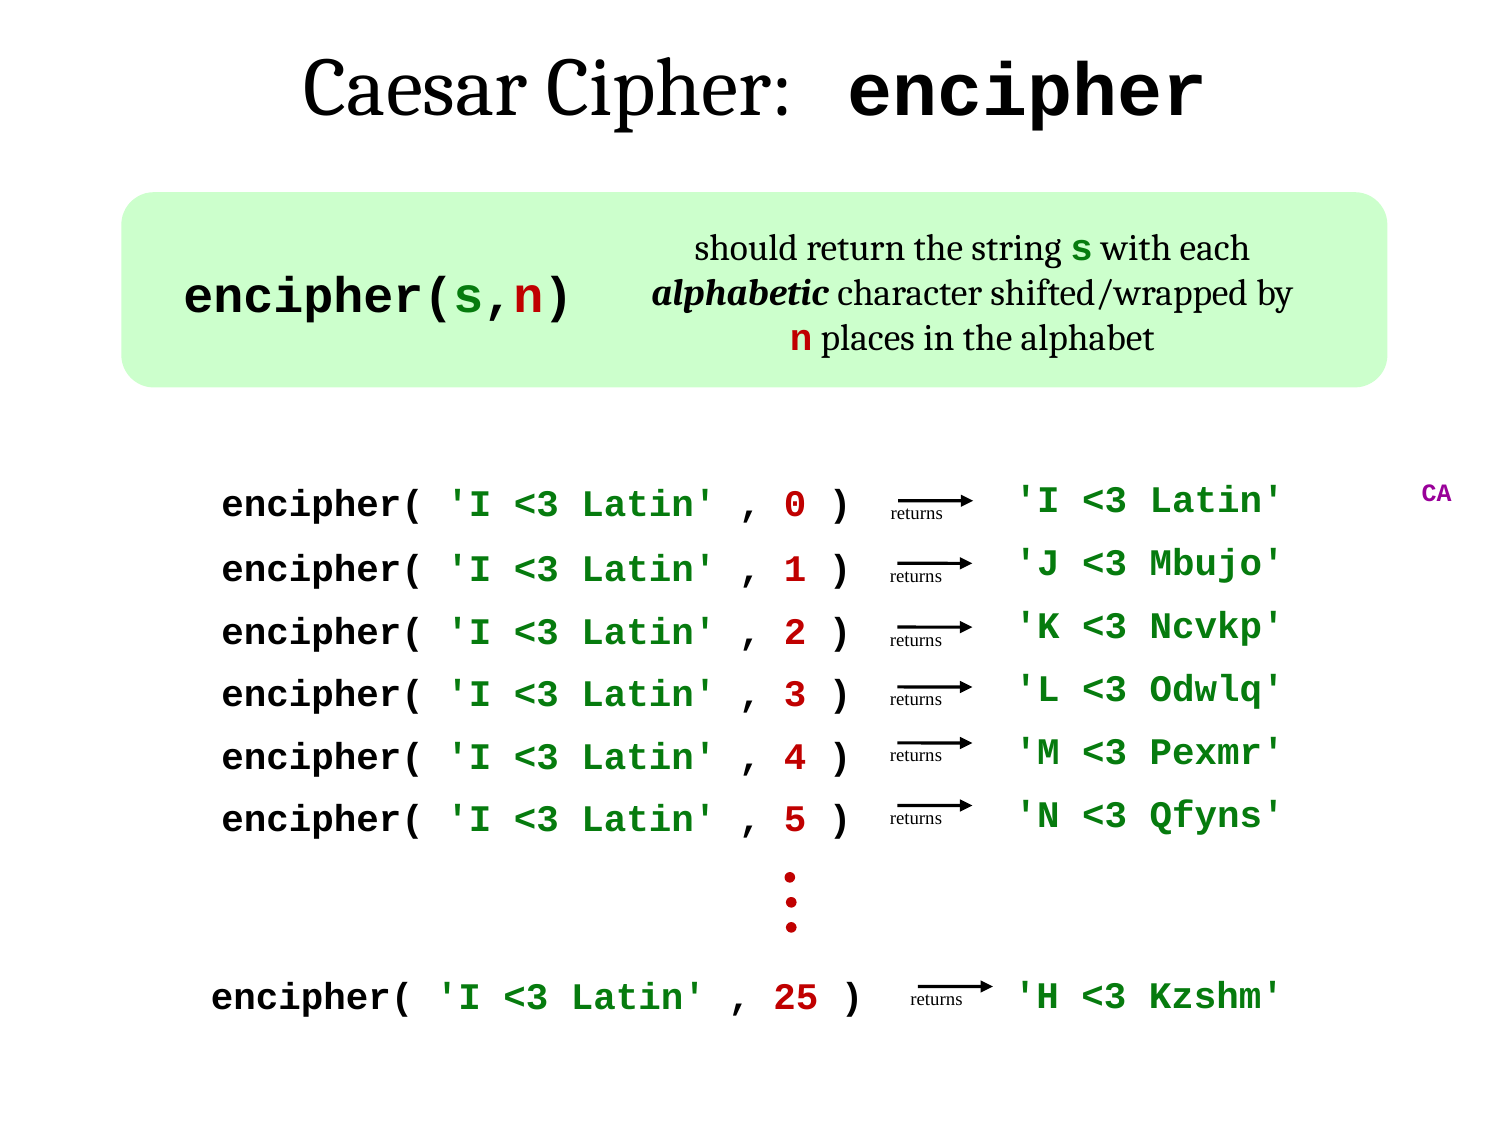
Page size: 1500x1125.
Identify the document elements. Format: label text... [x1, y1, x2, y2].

text_box encipher( 'I <3 Latin' , 1 ) [206, 536, 957, 597]
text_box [865, 679, 973, 718]
text_box encipher( 'I <3 Latin' , 25 ) [196, 964, 947, 1025]
text_box should return the string s with each alphabetic character shifted/wrapped by n places in the alphabet [635, 215, 1311, 365]
text_box [121, 192, 1388, 388]
text_box Caesar Cipher: encipher [162, 24, 1349, 140]
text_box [866, 493, 974, 532]
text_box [865, 619, 973, 658]
text_box encipher(s,n) [153, 254, 604, 330]
text_box encipher( 'I <3 Latin' , 3 ) [206, 661, 957, 722]
text_box encipher( 'I <3 Latin' , 2 ) [206, 599, 957, 660]
text_box encipher( 'I <3 Latin' , 0 ) [206, 472, 957, 532]
text_box [787, 923, 796, 932]
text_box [886, 978, 994, 1017]
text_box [865, 555, 973, 594]
text_box [787, 898, 796, 907]
text_box CA [1406, 468, 1467, 514]
text_box [786, 873, 794, 882]
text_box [865, 735, 973, 774]
text_box encipher( 'I <3 Latin' , 4 ) [206, 724, 957, 785]
text_box 'I <3 Latin' 'J <3 Mbujo' 'K <3 Ncvkp' 'L <3 Odwlq' 'M <3 Pexmr' 'N <3 Qfyns' [999, 449, 1388, 843]
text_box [865, 797, 973, 836]
text_box 'H <3 Kzshm' [999, 963, 1299, 1023]
text_box encipher( 'I <3 Latin' , 5 ) [206, 786, 957, 847]
